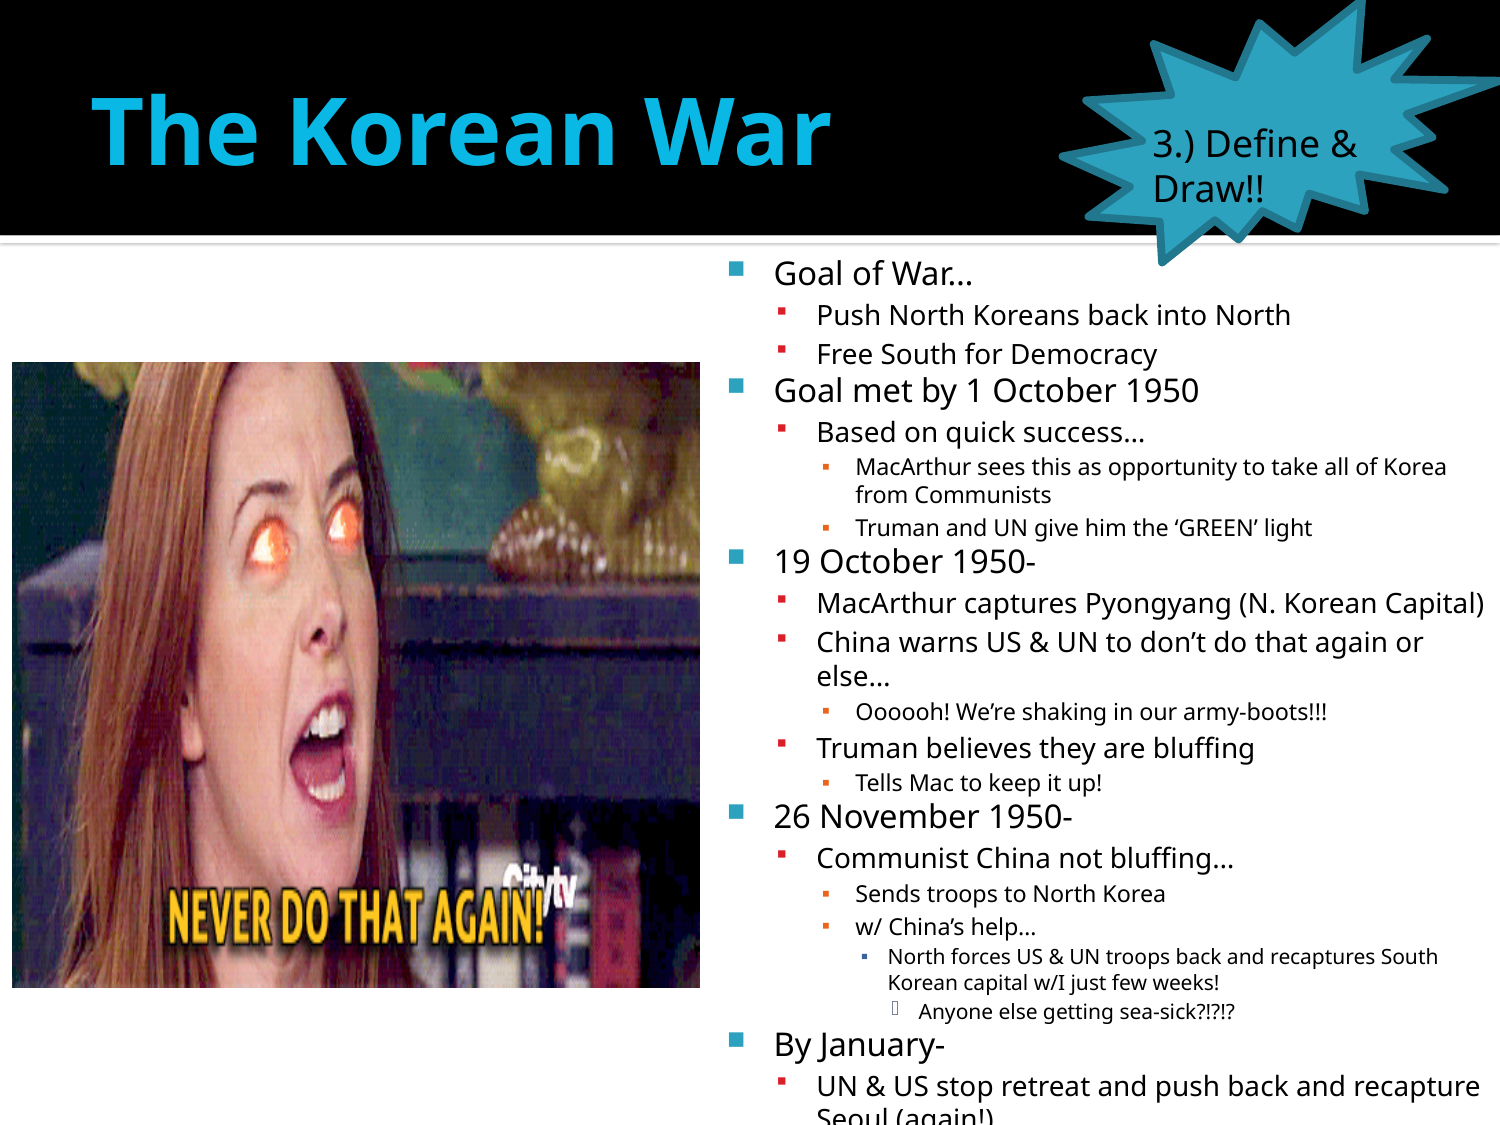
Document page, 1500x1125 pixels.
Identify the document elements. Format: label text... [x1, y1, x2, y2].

title The Korean War [75, 24, 1056, 231]
list Goal of War… Push North Koreans back into North Free South for Democracy Goal met by 1 October 1950 Based on quick success… MacArthur sees this as opportunity to take all of Korea from Communists Truman and UN give him the ‘GREEN’ light 19 October 1950- MacArthur captures Pyongyang (N. Korean Capital) China warns US & UN to don’t do that again or else… Oooooh! We’re shaking in our army-boots!!! Truman believes they are bluffing Tells Mac to keep it up! 26 November 1950- Communist China not bluffing… Sends troops to North Korea w/ China’s help… North forces US & UN troops back and recaptures South Korean capital w/I just few weeks! Anyone else getting sea-sick?!?!? By January- UN & US stop retreat and push back and recapture Seoul (again!) Becomes a stalemate @ 38th Parallel [699, 237, 1500, 1125]
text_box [1062, 0, 1500, 263]
picture [12, 362, 700, 988]
